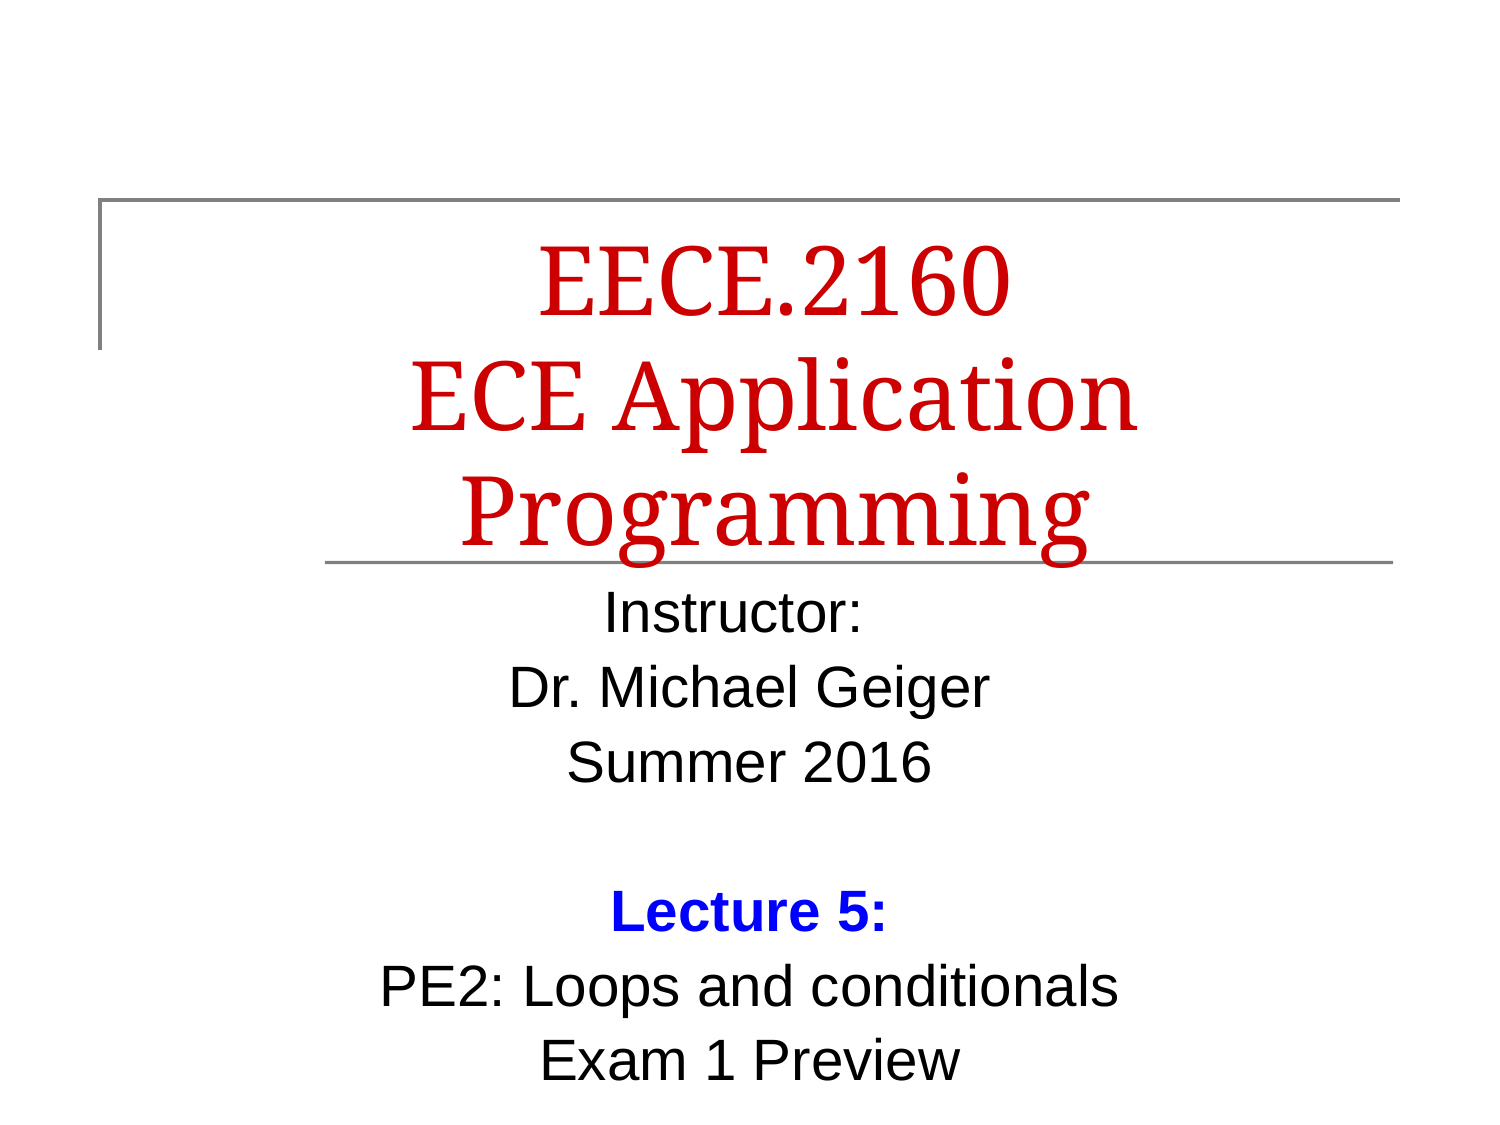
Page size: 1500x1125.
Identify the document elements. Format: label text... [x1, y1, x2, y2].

title EECE.2160 ECE Application Programming [150, 212, 1401, 563]
subtitle Instructor: Dr. Michael Geiger Summer 2016 Lecture 5: PE2: Loops and conditionals Exam 1 Preview [0, 575, 1500, 1075]
